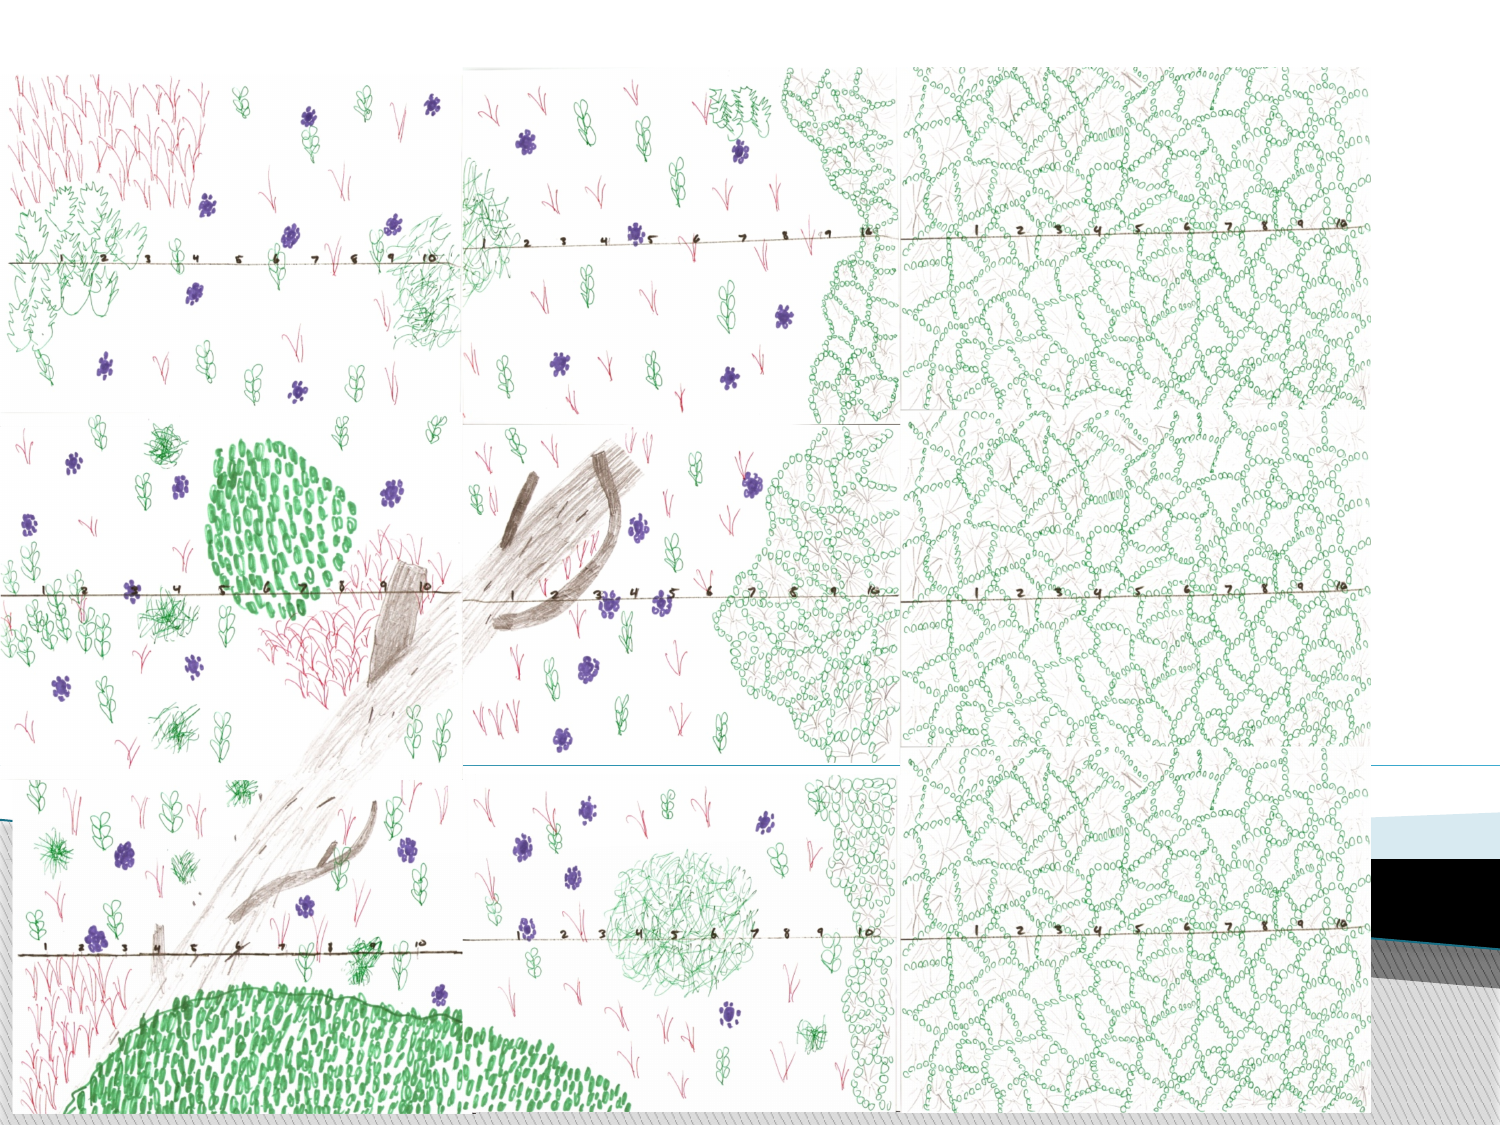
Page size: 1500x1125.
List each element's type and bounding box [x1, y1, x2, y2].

picture [1372, 940, 1500, 989]
text_box [0, 67, 1372, 1114]
